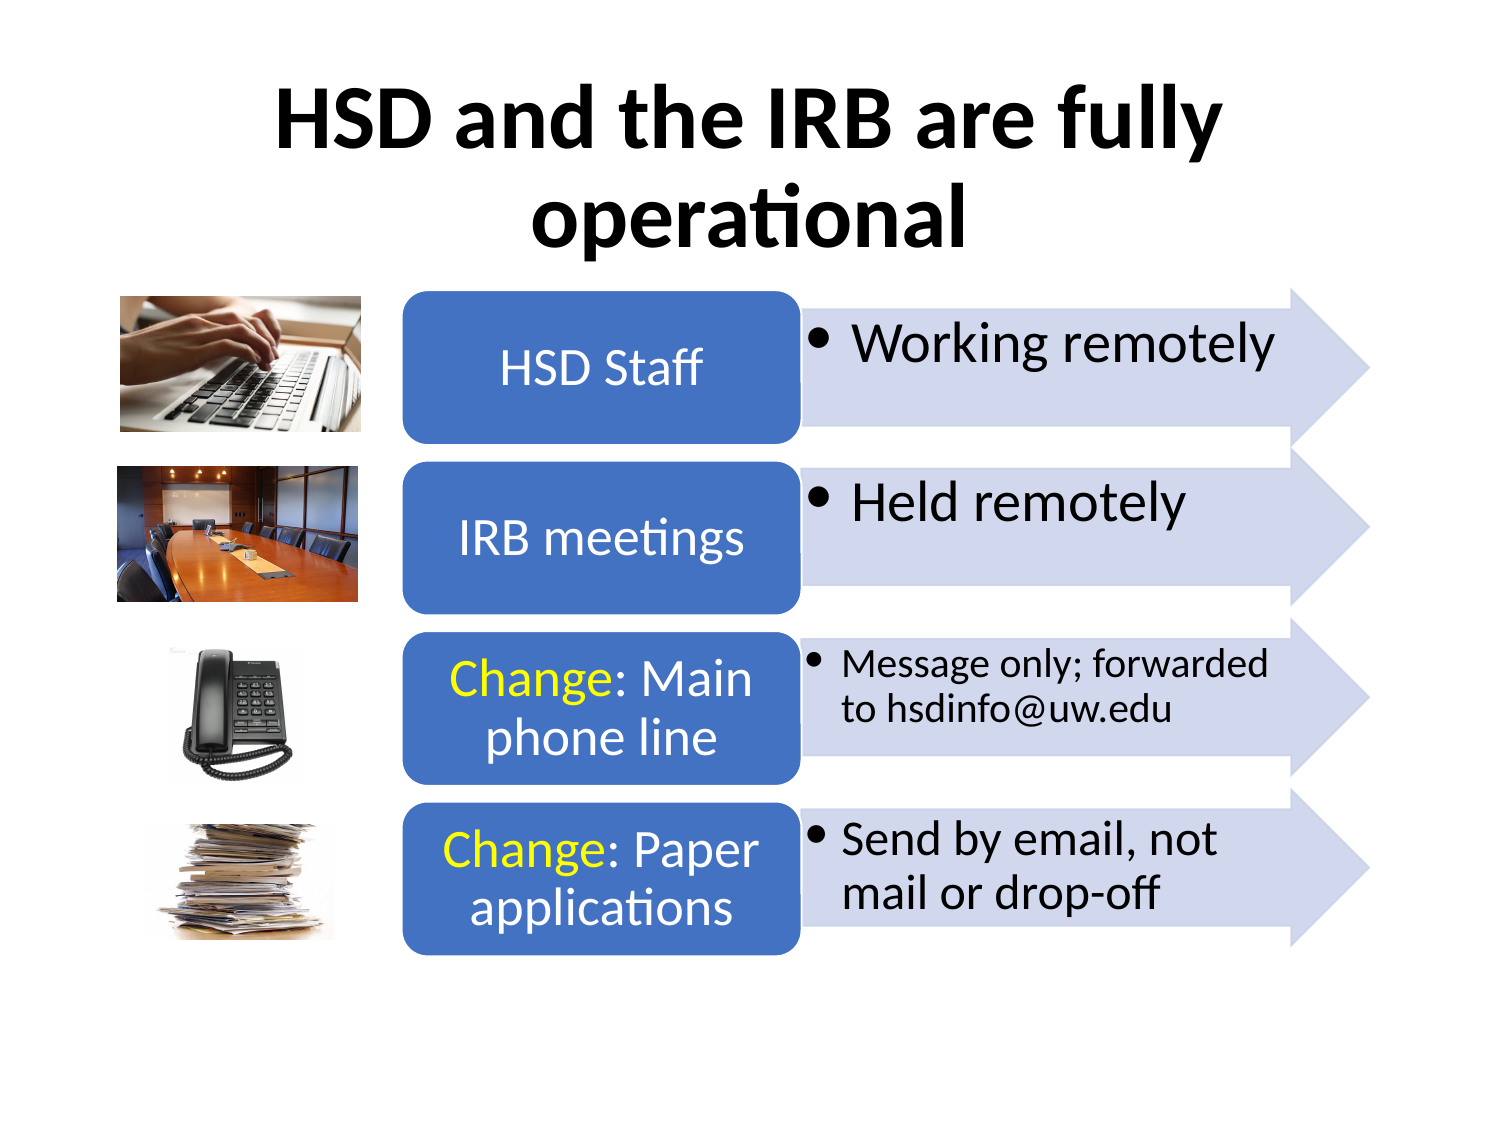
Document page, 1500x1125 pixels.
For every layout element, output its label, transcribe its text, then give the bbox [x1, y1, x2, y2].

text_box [401, 289, 1370, 957]
picture [141, 824, 334, 941]
title HSD and the IRB are fully operational [103, 136, 1397, 201]
picture [169, 647, 306, 783]
picture [116, 466, 358, 602]
picture [119, 296, 361, 433]
